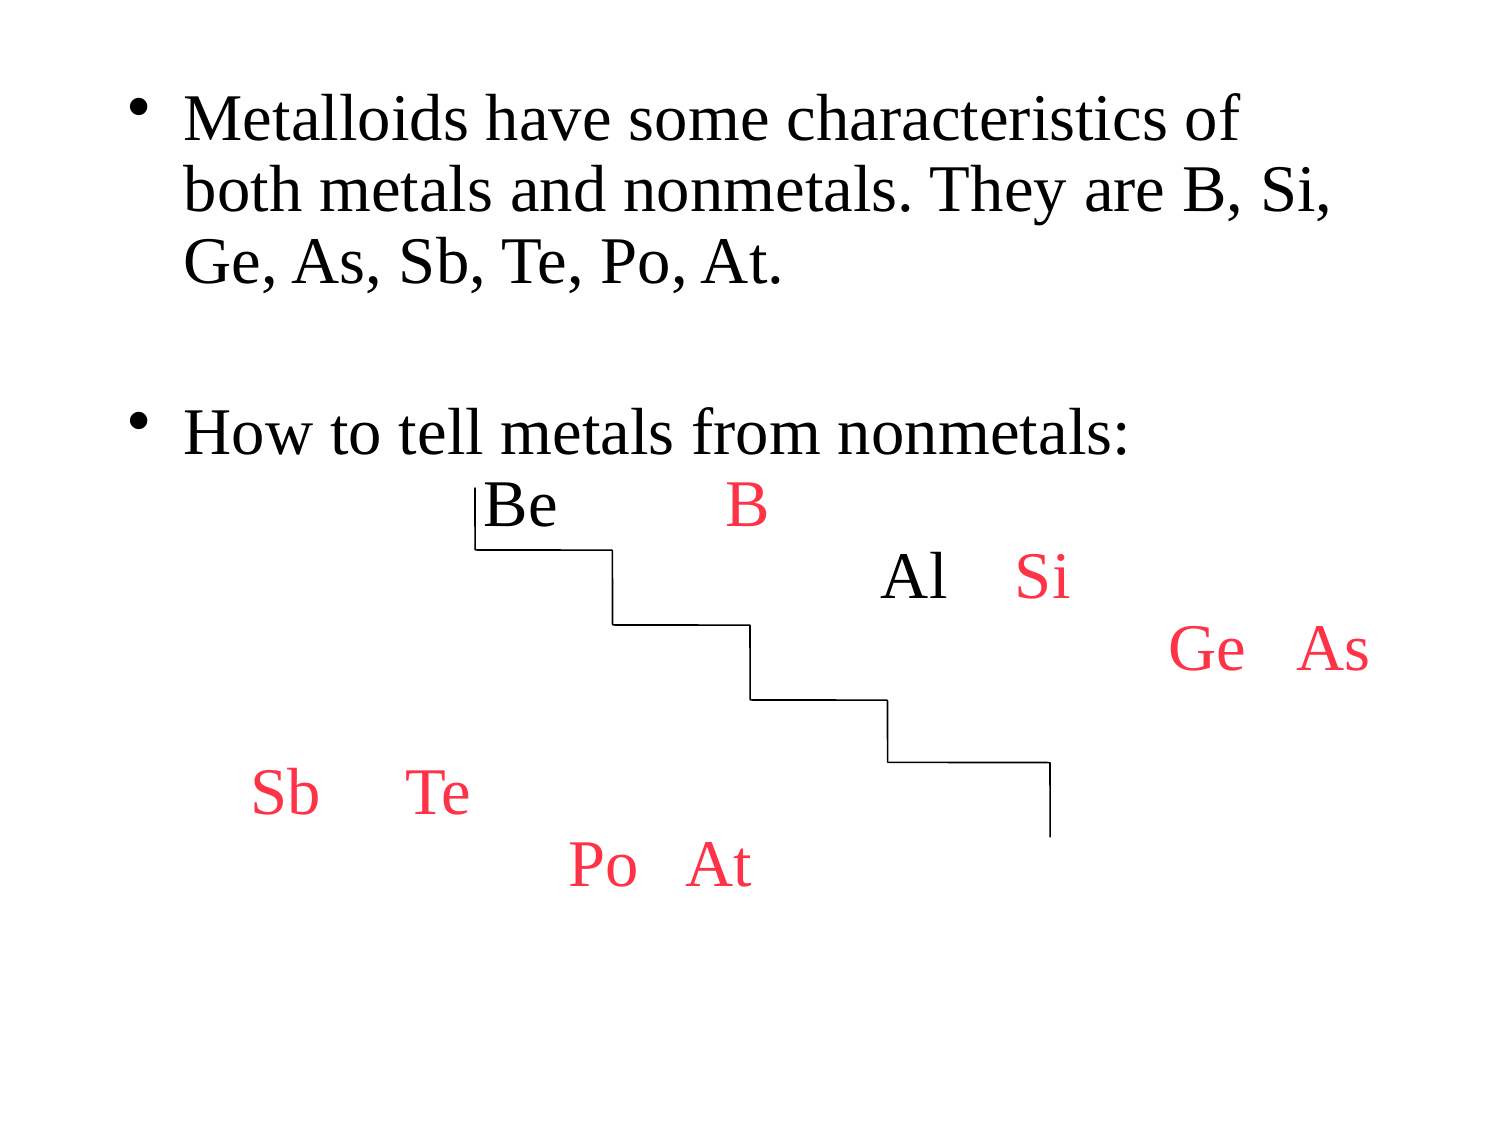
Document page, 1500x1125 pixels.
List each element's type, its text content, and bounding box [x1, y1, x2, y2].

list Metalloids have some characteristics of both metals and nonmetals. They are B, Si, Ge, As, Sb, Te, Po, At. How to tell metals from nonmetals: Be B Al Si Ge As Sb Te Po At [112, 75, 1388, 1000]
